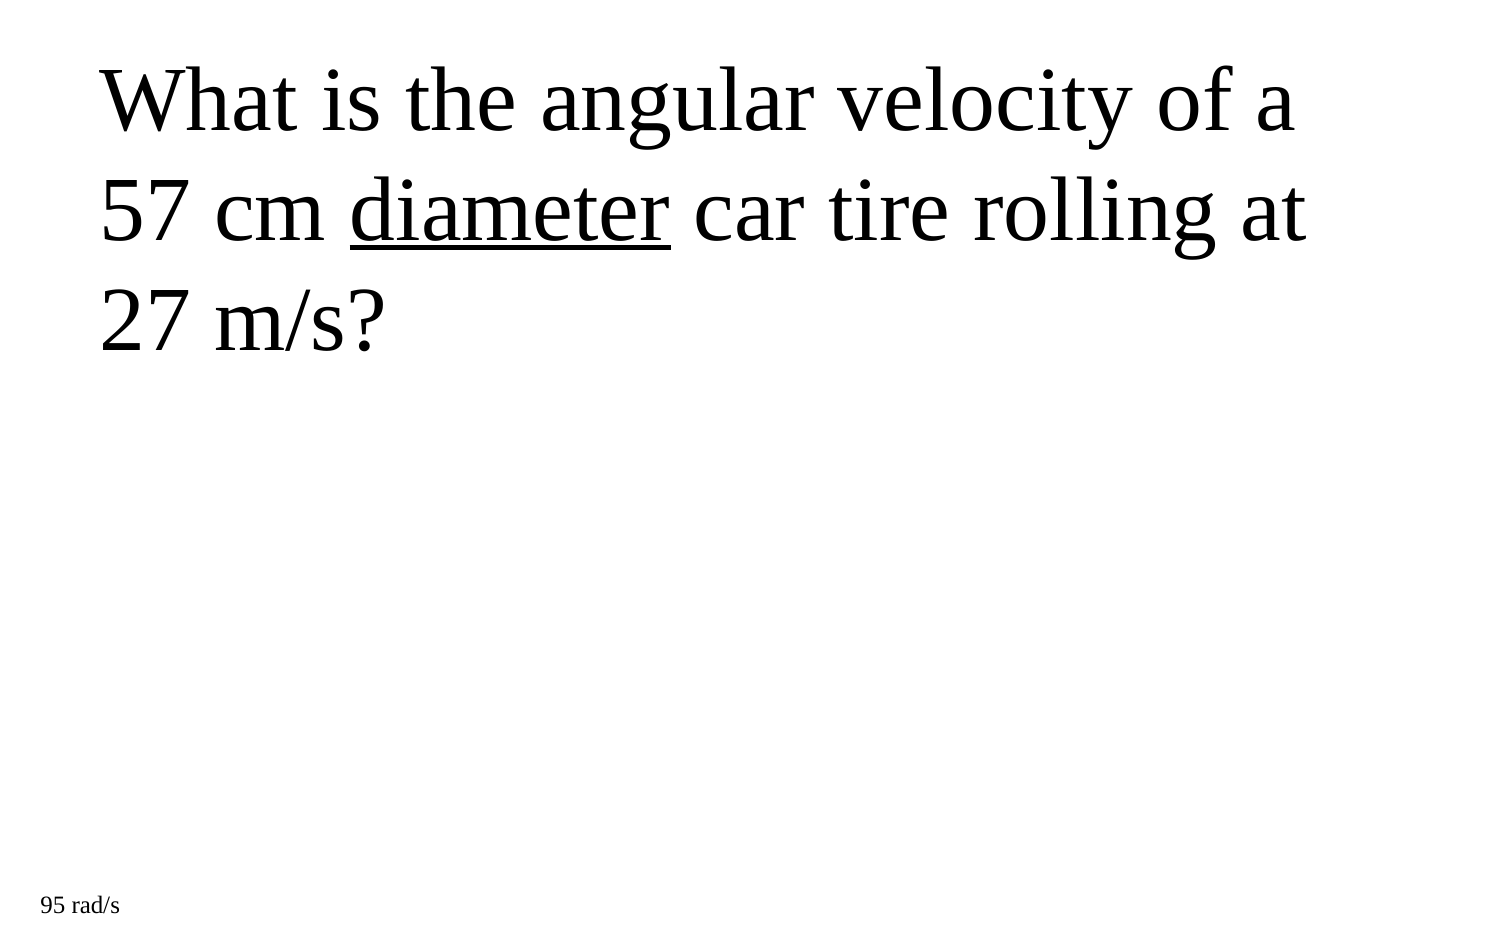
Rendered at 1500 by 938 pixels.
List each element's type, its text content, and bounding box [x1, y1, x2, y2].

text_box 95 rad/s [25, 881, 136, 926]
text_box What is the angular velocity of a 57 cm diameter car tire rolling at 27 m/s? [84, 31, 1413, 376]
